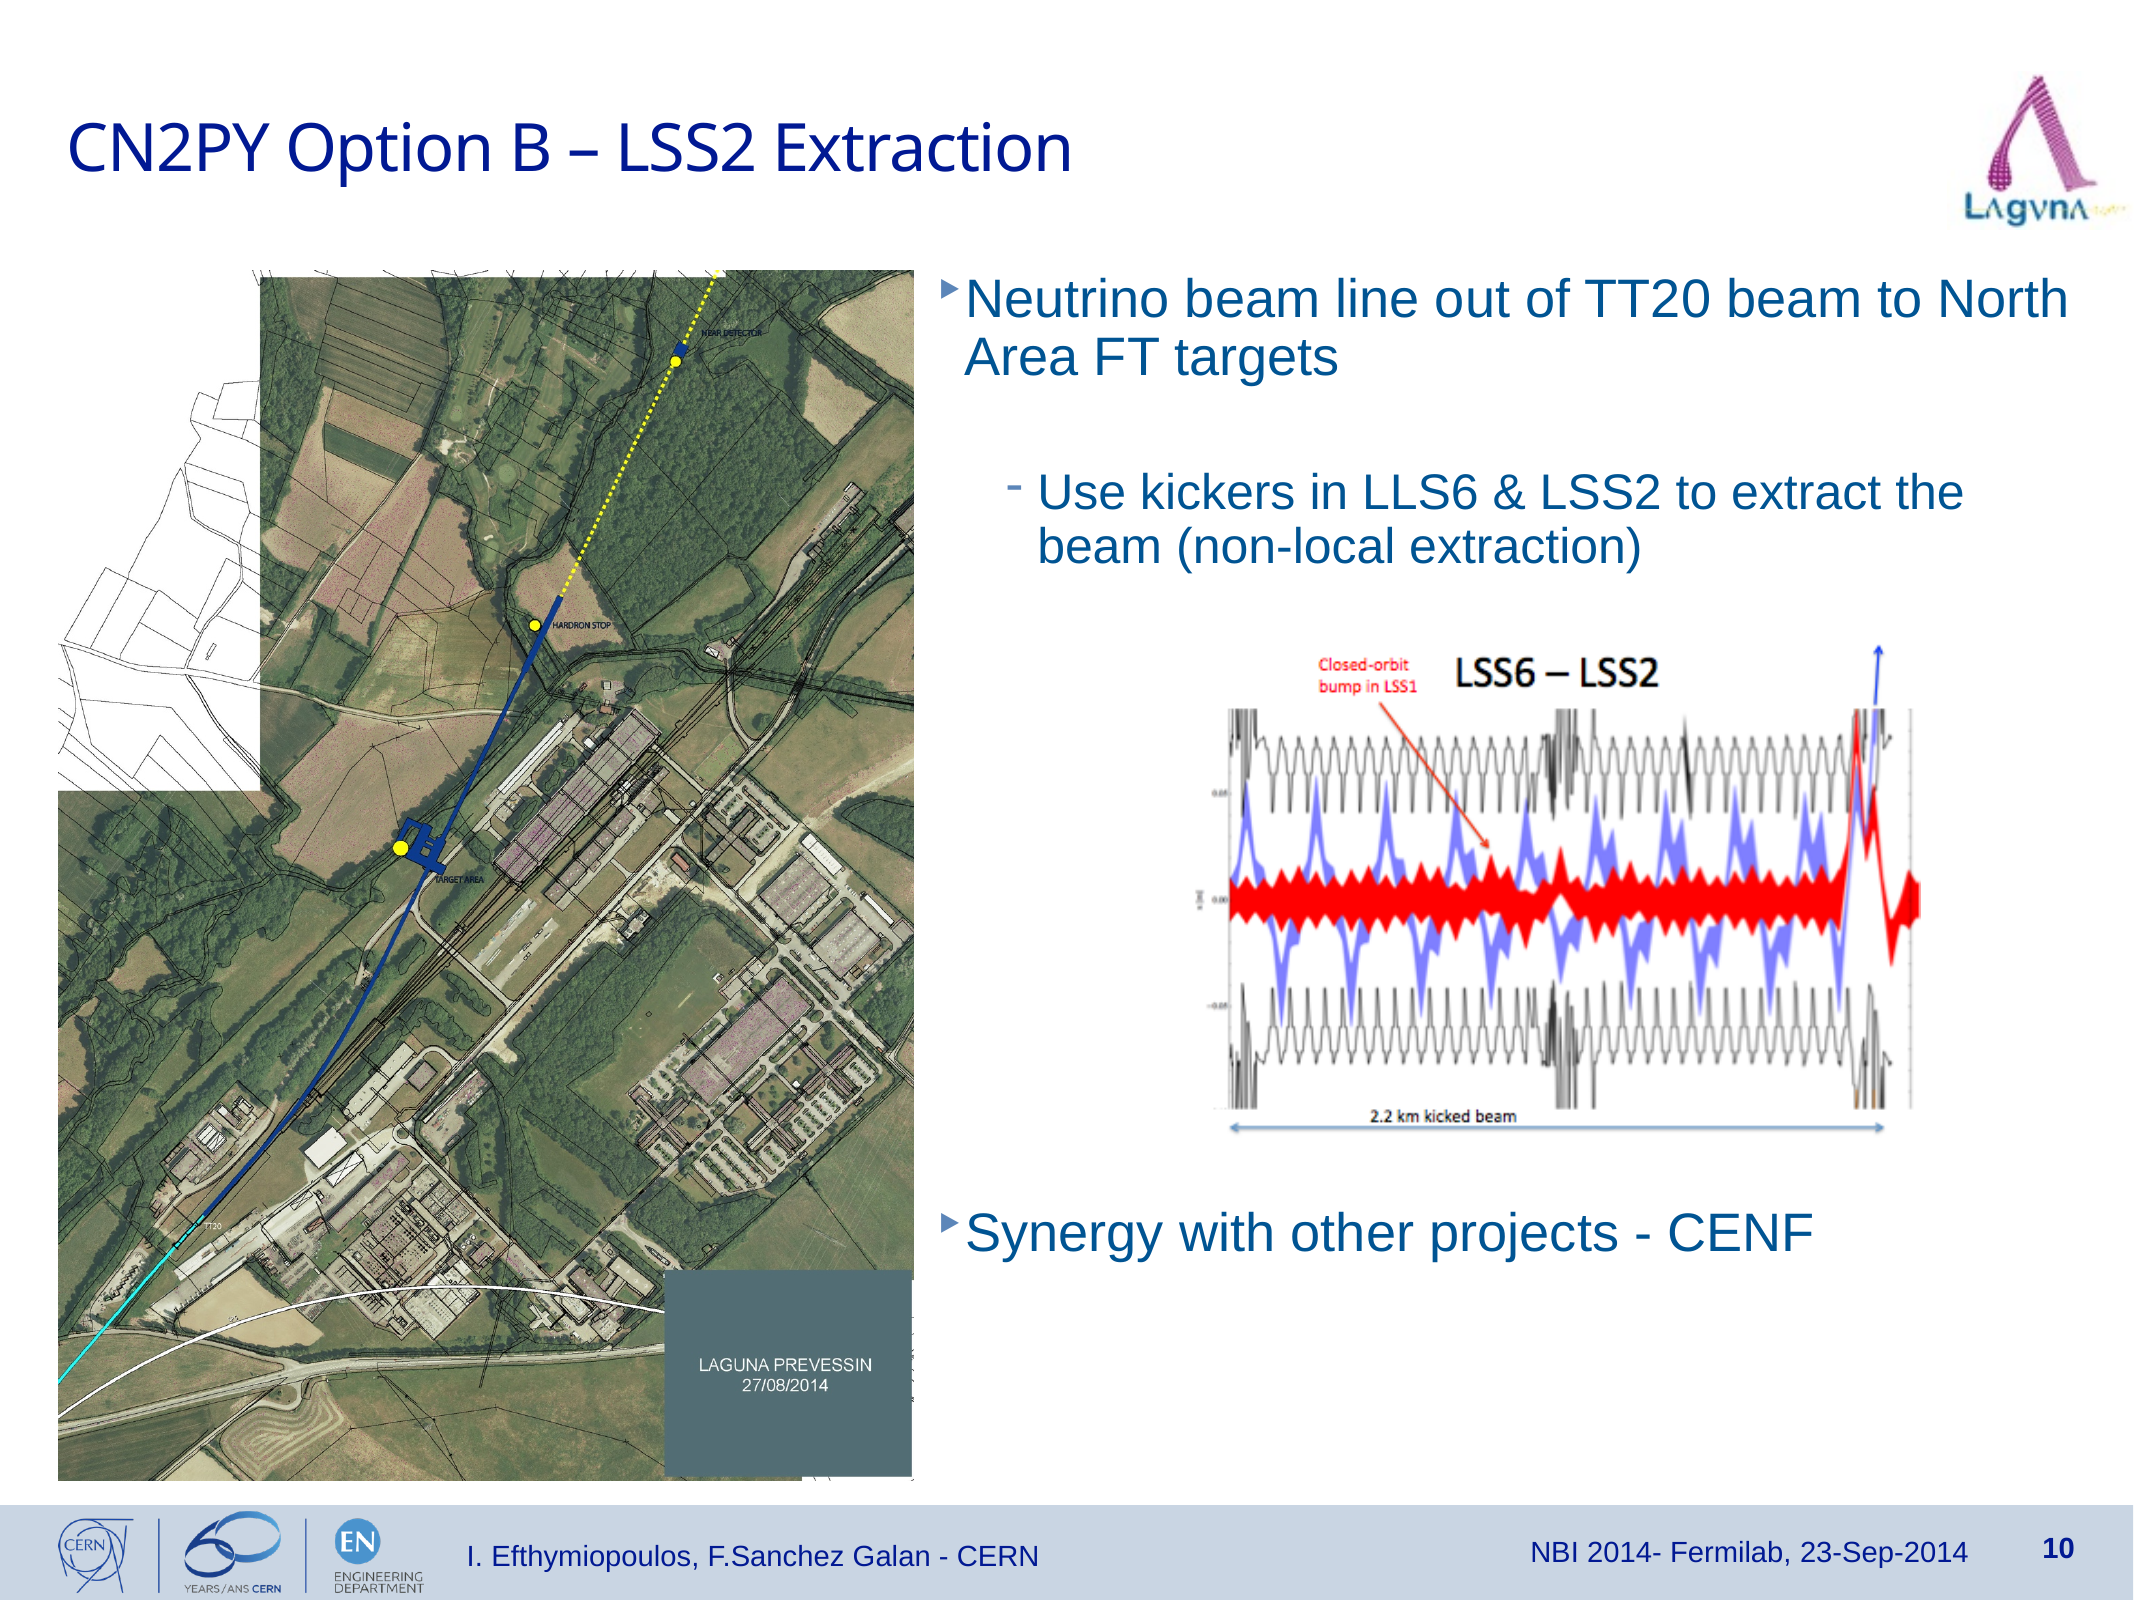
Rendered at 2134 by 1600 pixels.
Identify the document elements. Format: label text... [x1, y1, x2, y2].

title CN2PY Option B – LSS2 Extraction [57, 74, 1940, 226]
list Neutrino beam line out of TT20 beam to North Area FT targets Use kickers in LLS6 & LSS2 to extract the beam (non-local extraction) Synergy with other projects - CENF [932, 269, 2076, 1481]
footer I. Efthymiopoulos, F.Sanchez Galan - CERN [451, 1511, 1195, 1598]
picture [1947, 71, 2134, 230]
picture [58, 1503, 424, 1600]
picture [1194, 602, 1922, 1149]
slide_number 10 [2023, 1529, 2076, 1580]
slide_number NBI 2014- Fermilab, 23-Sep-2014 [1437, 1507, 1985, 1593]
picture [58, 270, 915, 1481]
